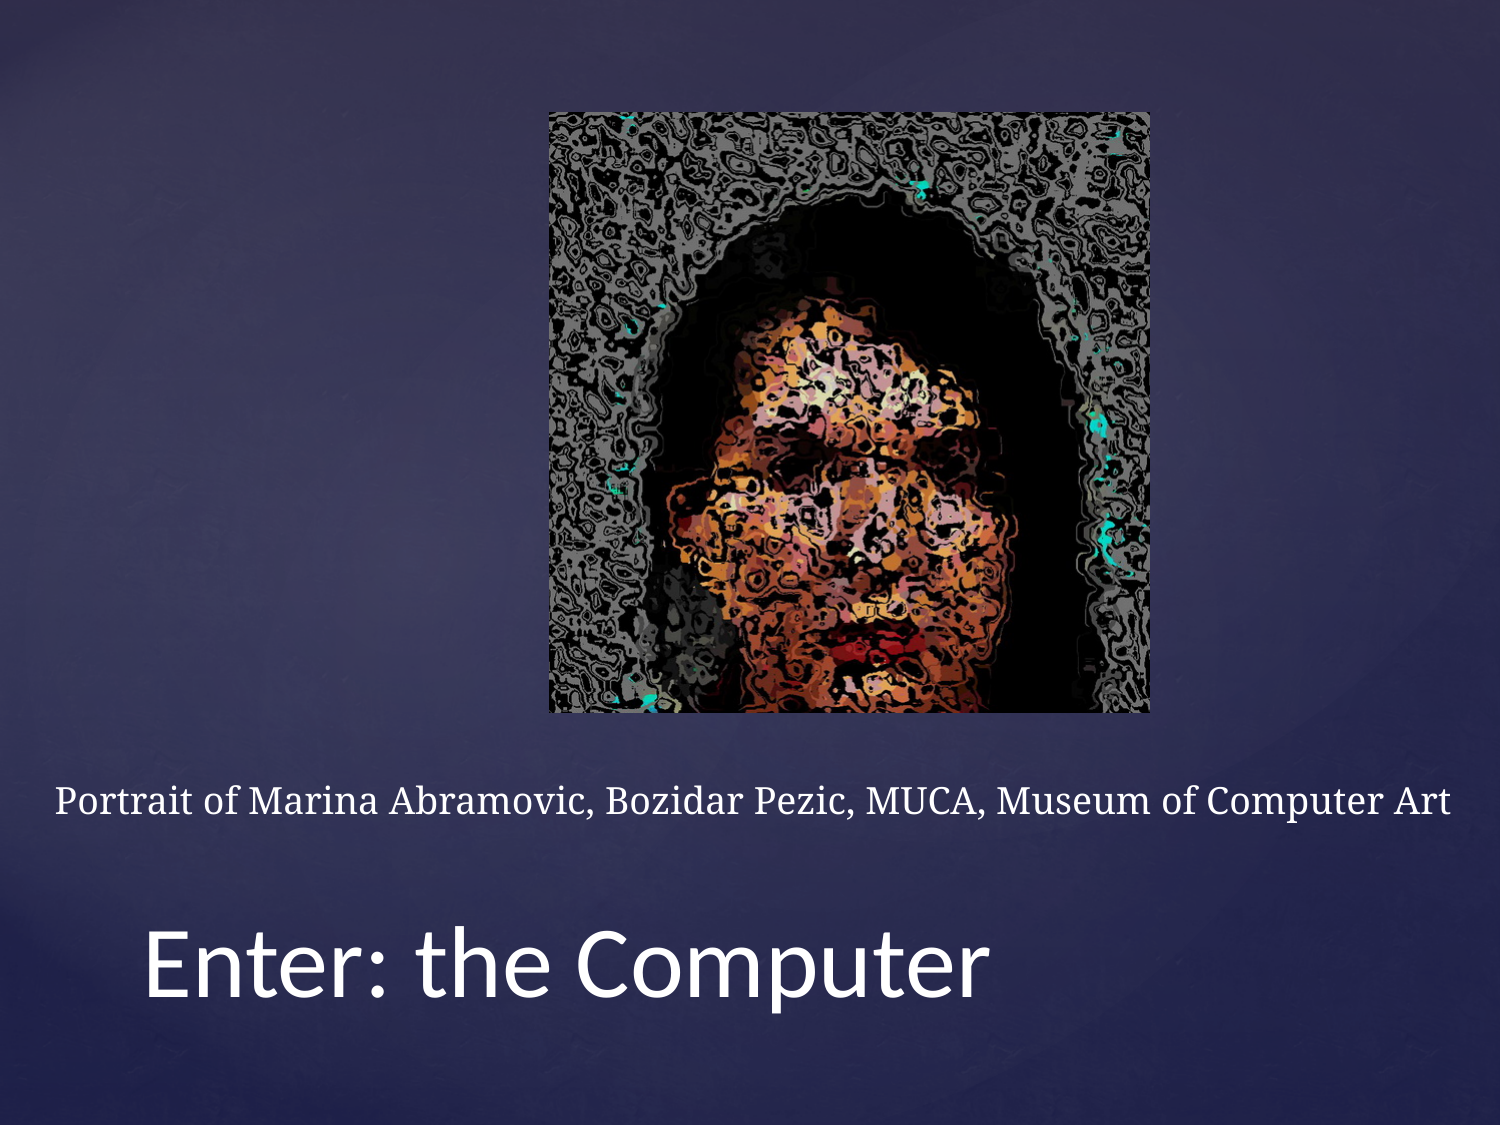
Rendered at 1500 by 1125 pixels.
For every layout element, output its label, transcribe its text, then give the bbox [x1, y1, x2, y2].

text_box Portrait of Marina Abramovic, Bozidar Pezic, MUCA, Museum of Computer Art [39, 769, 1468, 830]
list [349, 111, 1351, 713]
title Enter: the Computer [127, 875, 1365, 1025]
